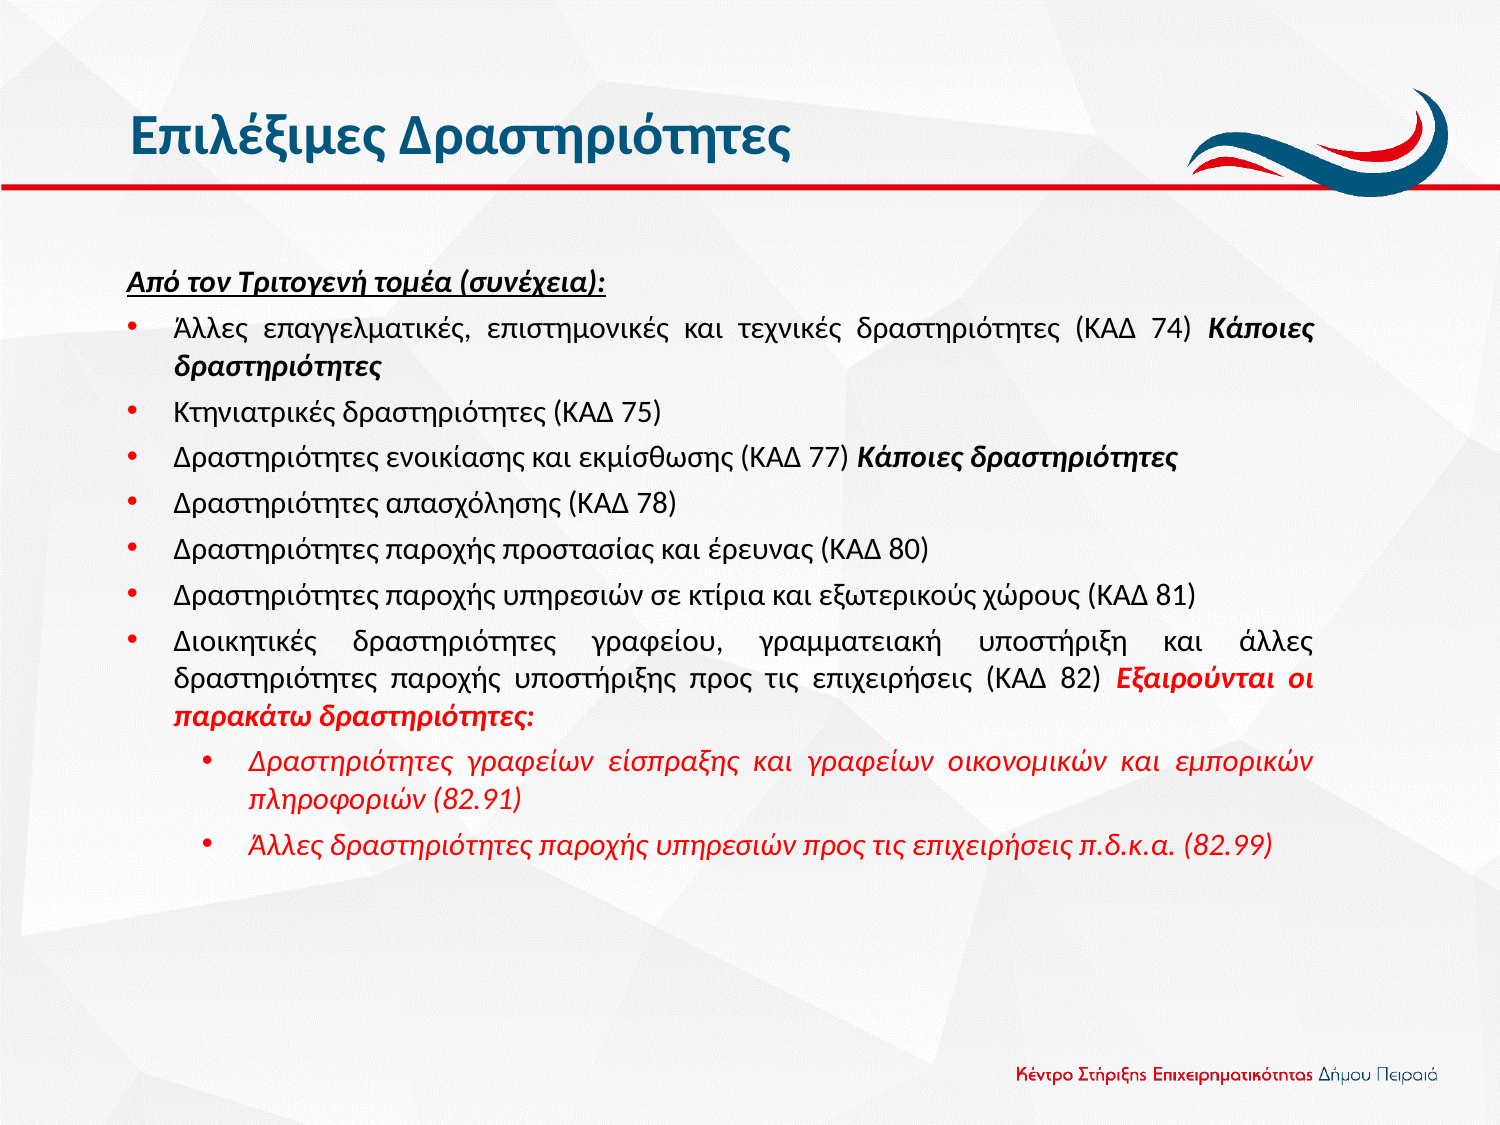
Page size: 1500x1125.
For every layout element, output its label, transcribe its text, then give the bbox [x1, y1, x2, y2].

picture [0, 0, 1500, 1125]
text_box [0, 183, 1181, 192]
text_box Επιλέξιμες Δραστηριότητες [115, 88, 807, 174]
text_box Από τον Τριτογενή τομέα (συνέχεια): Άλλες επαγγελματικές, επιστημονικές και τεχνικές δραστηριότητες (ΚΑΔ 74) Κάποιες δραστηριότητες Κτηνιατρικές δραστηριότητες (ΚΑΔ 75) Δραστηριότητες ενοικίασης και εκμίσθωσης (ΚΑΔ 77) Κάποιες δραστηριότητες Δραστηριότητες απασχόλησης (ΚΑΔ 78) Δραστηριότητες παροχής προστασίας και έρευνας (ΚΑΔ 80) Δραστηριότητες παροχής υπηρεσιών σε κτίρια και εξωτερικούς χώρους (ΚΑΔ 81) Διοικητικές δραστηριότητες γραφείου, γραμματειακή υποστήριξη και άλλες δραστηριότητες παροχής υποστήριξης προς τις επιχειρήσεις (ΚΑΔ 82) Εξαιρούνται οι παρακάτω δραστηριότητες: Δραστηριότητες γραφείων είσπραξης και γραφείων οικονομικών και εμπορικών πληροφοριών (82.91) Άλλες δραστηριότητες παροχής υπηρεσιών προς τις επιχειρήσεις π.δ.κ.α. (82.99) [112, 254, 1329, 894]
text_box [1454, 183, 1500, 192]
